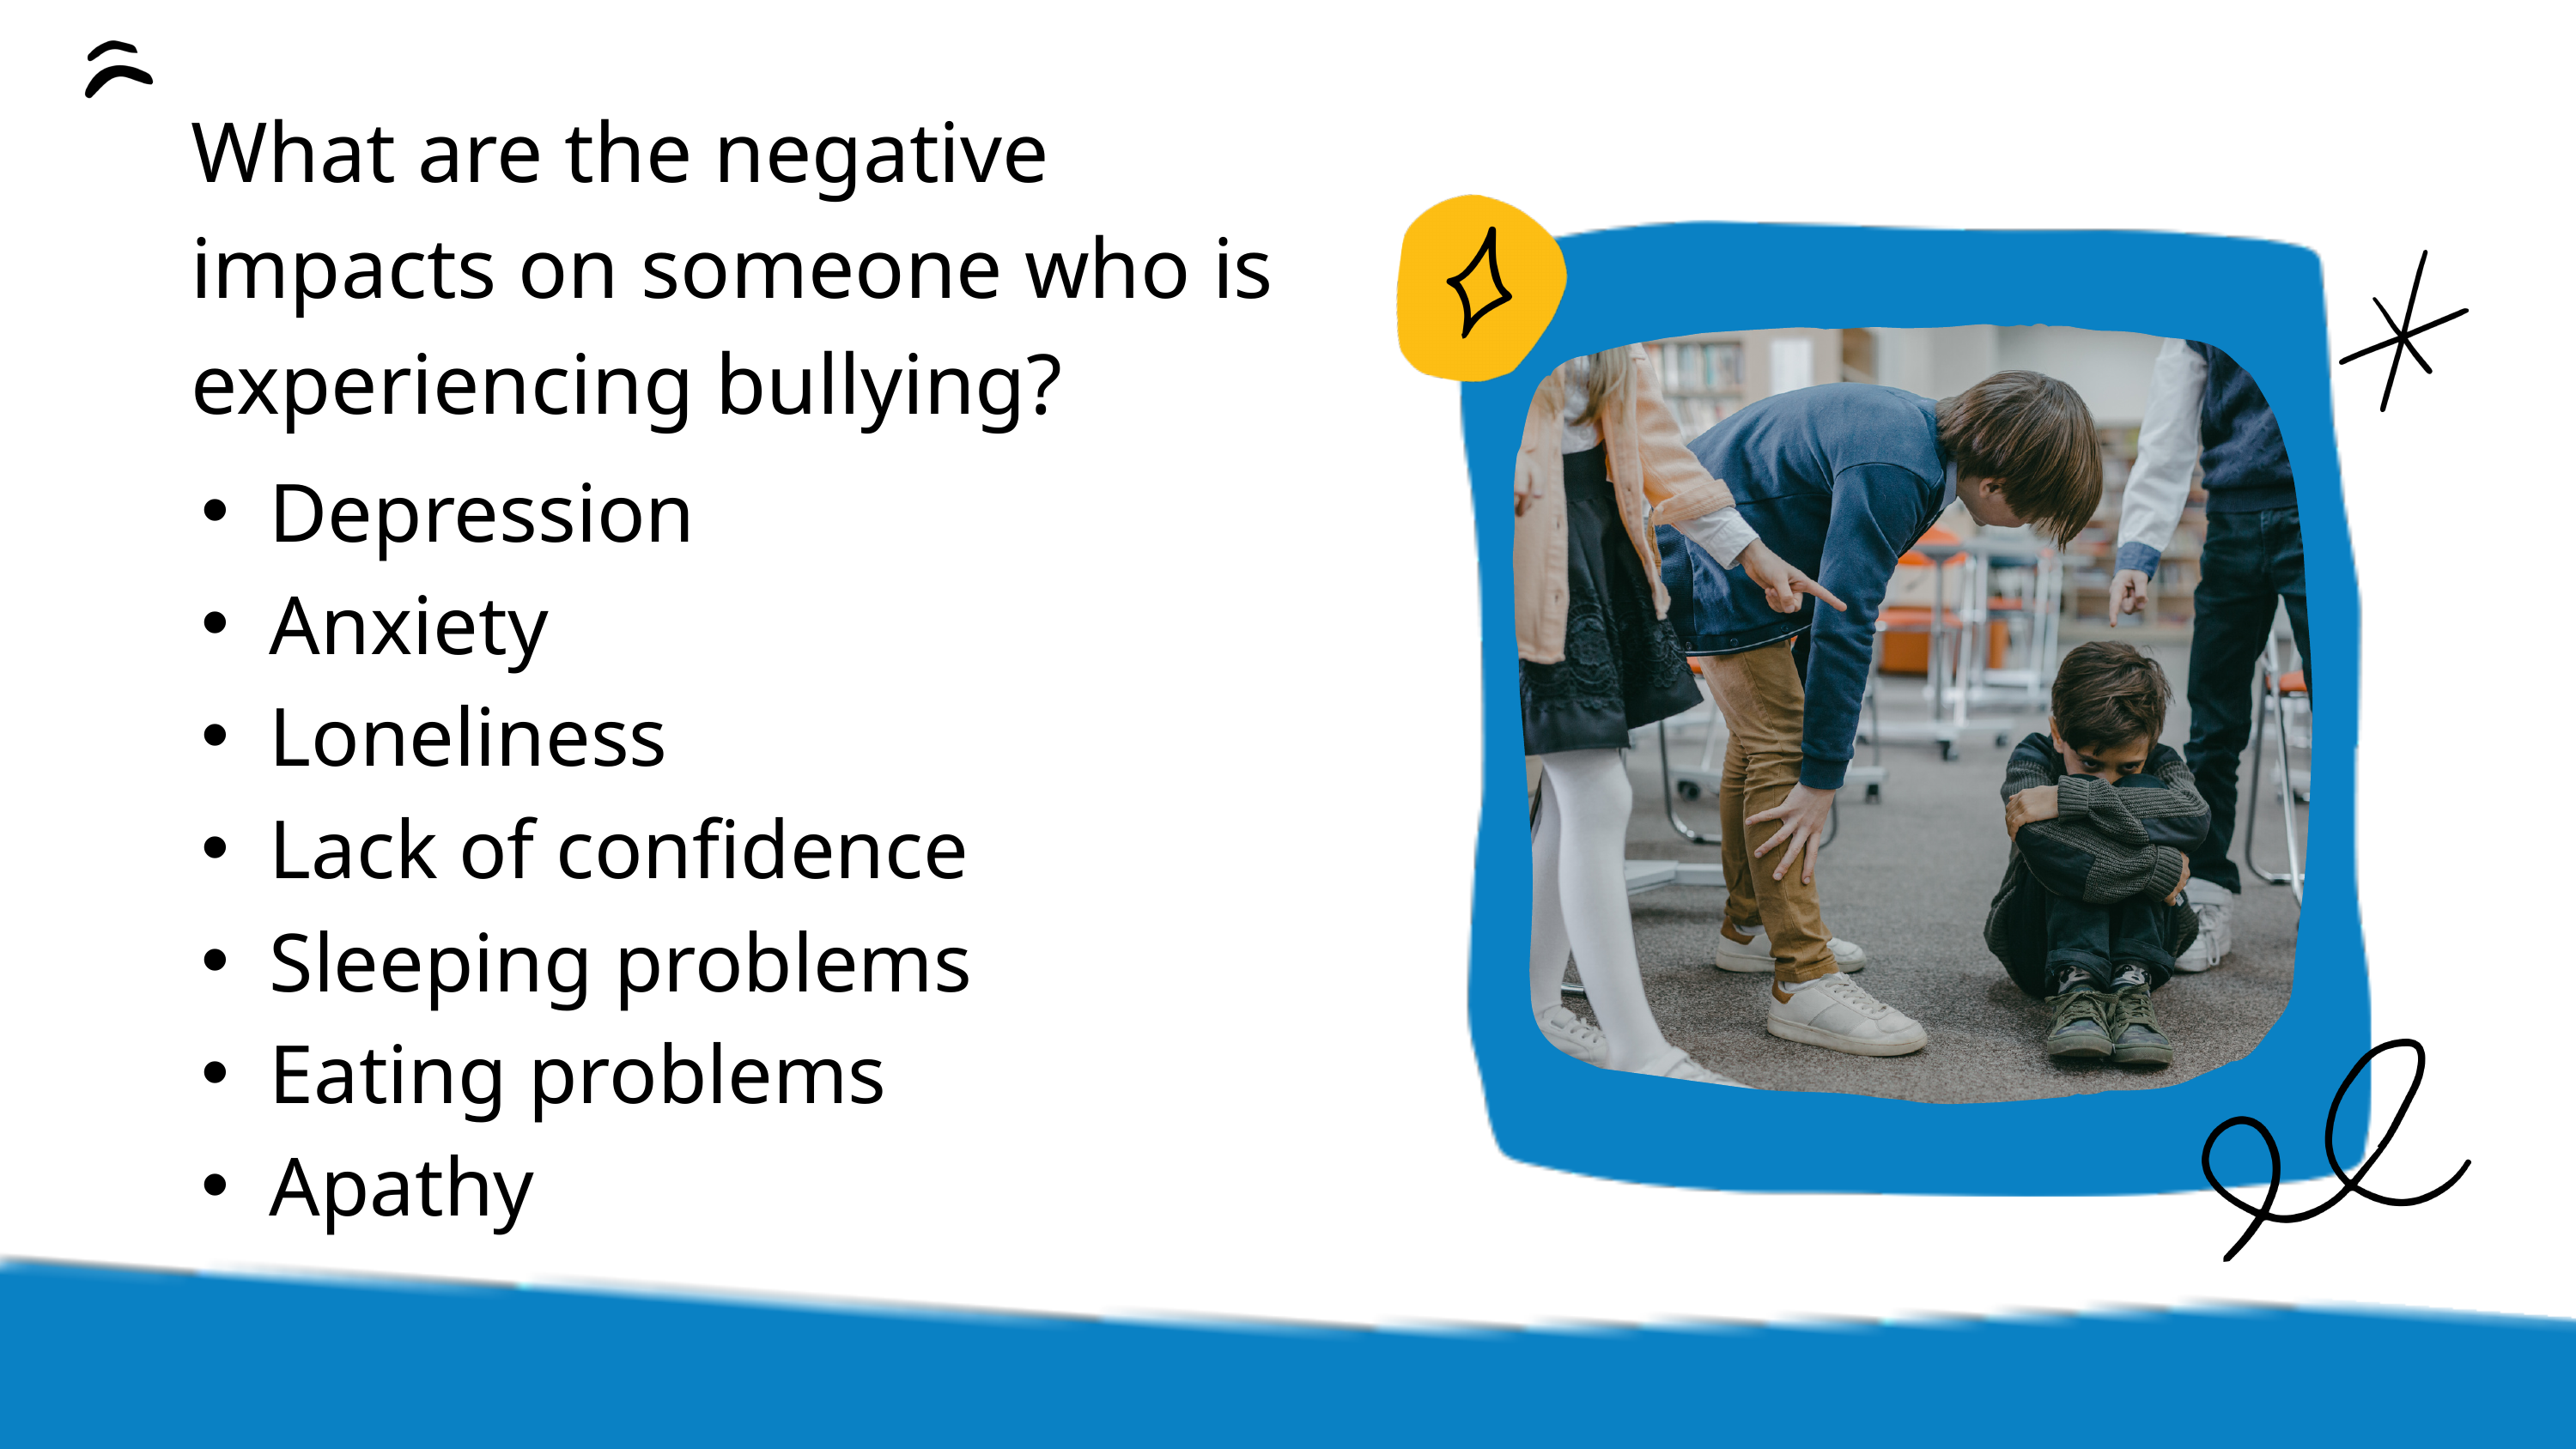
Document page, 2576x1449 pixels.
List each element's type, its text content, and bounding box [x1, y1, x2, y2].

text_box Depression Anxiety Loneliness Lack of confidence Sleeping problems Eating problems Apathy [132, 445, 1167, 1210]
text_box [1512, 323, 2312, 1105]
text_box What are the negative impacts on someone who is experiencing bullying? [191, 82, 1357, 432]
picture [71, 28, 163, 119]
picture [0, 0, 2576, 1449]
